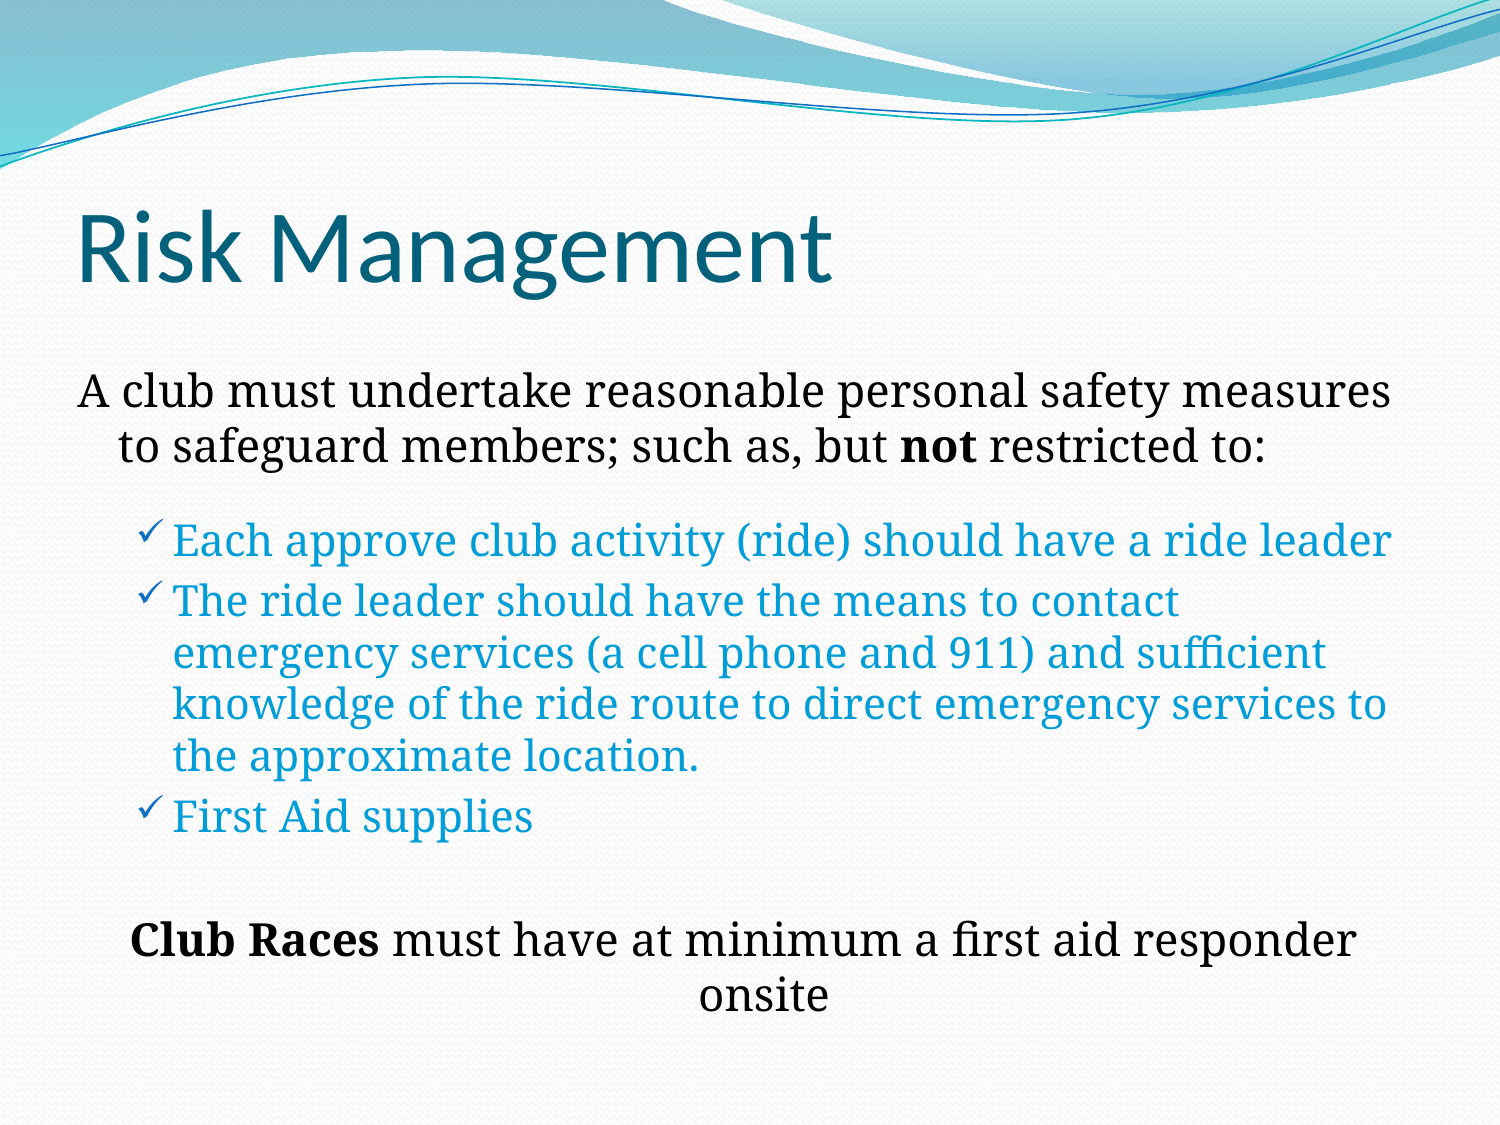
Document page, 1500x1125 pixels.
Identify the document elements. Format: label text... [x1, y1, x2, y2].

list A club must undertake reasonable personal safety measures to safeguard members; such as, but not restricted to: Each approve club activity (ride) should have a ride leader The ride leader should have the means to contact emergency services (a cell phone and 911) and sufficient knowledge of the ride route to direct emergency services to the approximate location. First Aid supplies Club Races must have at minimum a first aid responder onsite [62, 317, 1425, 1038]
title Risk Management [75, 115, 1425, 303]
